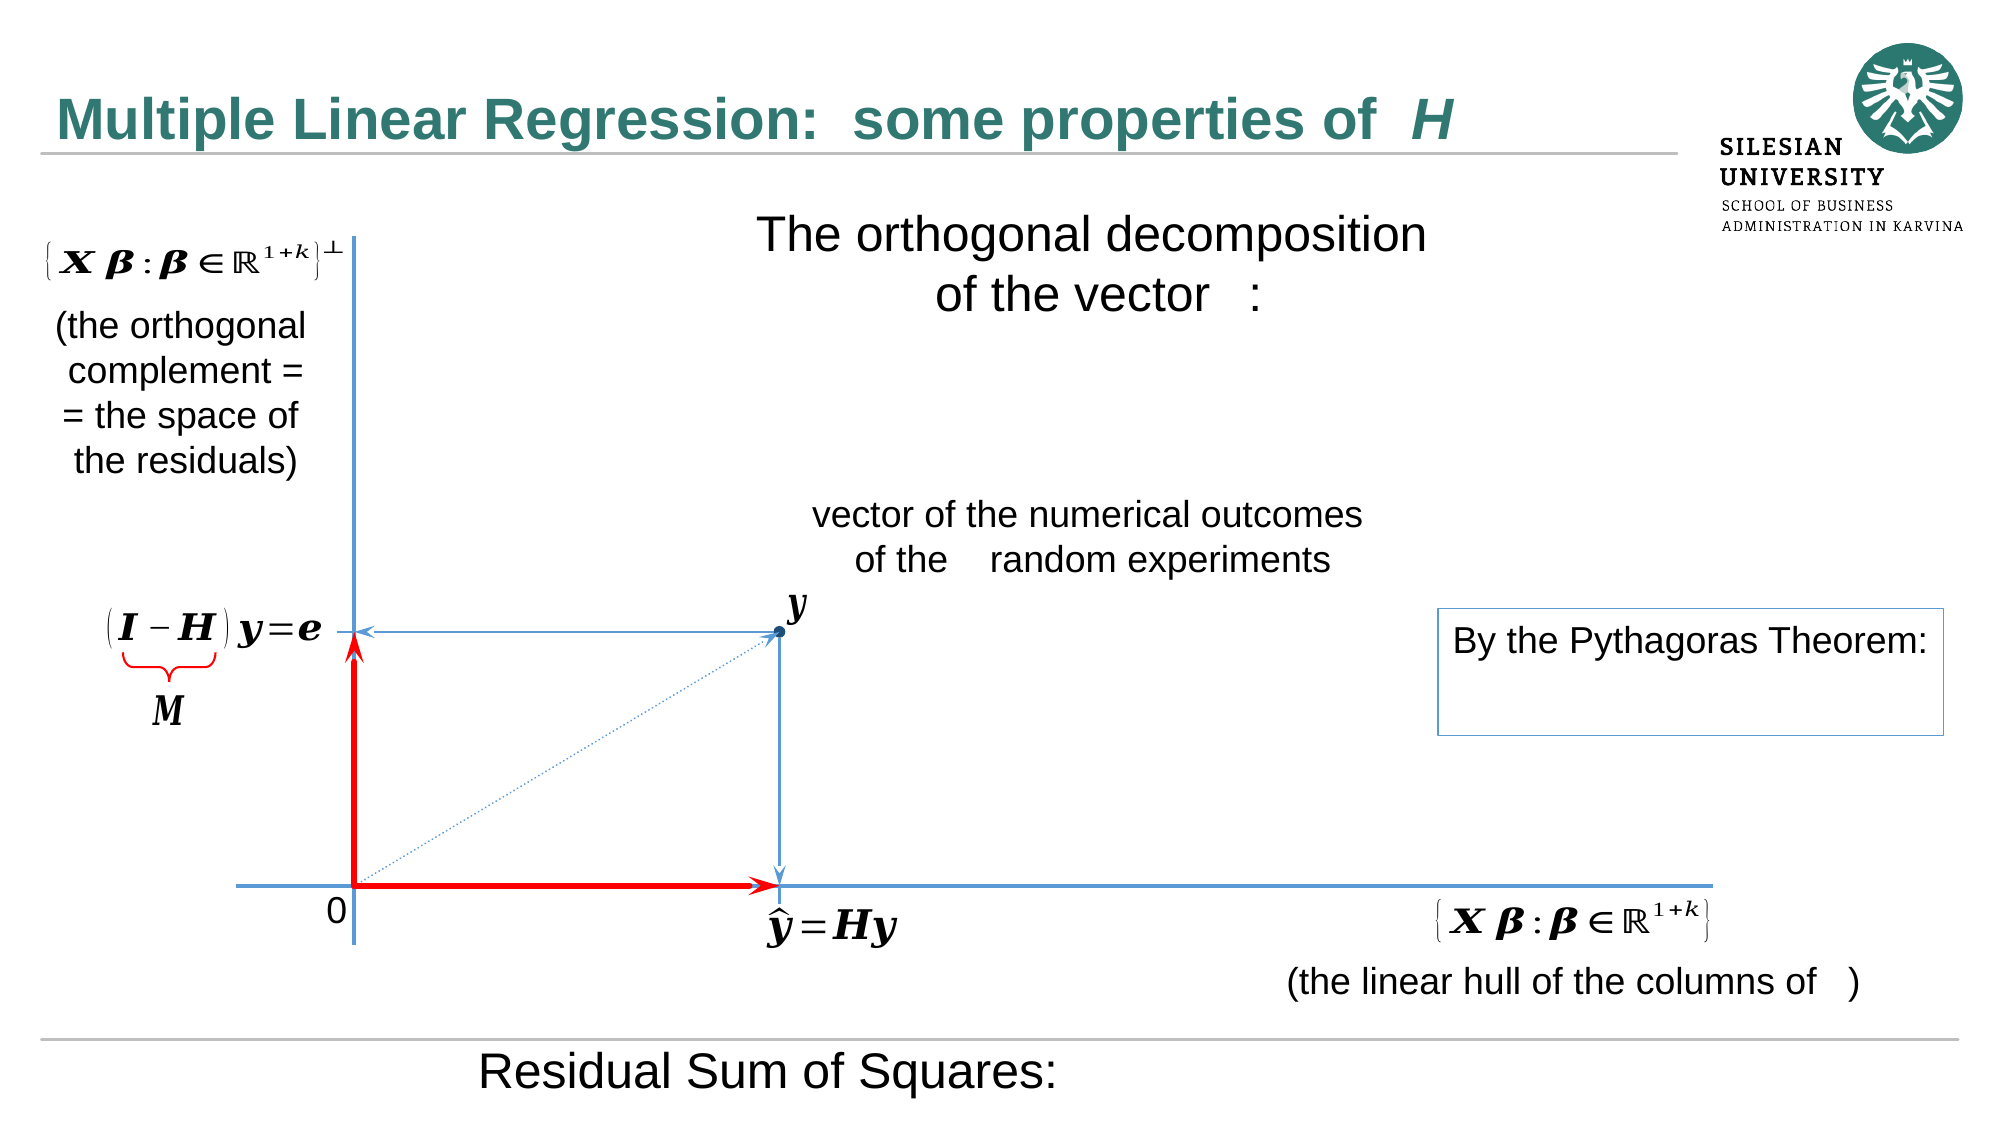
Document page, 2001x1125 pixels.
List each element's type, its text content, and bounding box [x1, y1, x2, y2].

text_box [122, 652, 217, 682]
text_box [355, 631, 780, 885]
picture [1720, 43, 1963, 231]
text_box (the orthogonal complement = = the space of the residuals) [54, 301, 318, 482]
title Multiple Linear Regression: some properties of H [41, 73, 1636, 150]
text_box 0 [318, 886, 354, 931]
text_box [772, 624, 787, 639]
